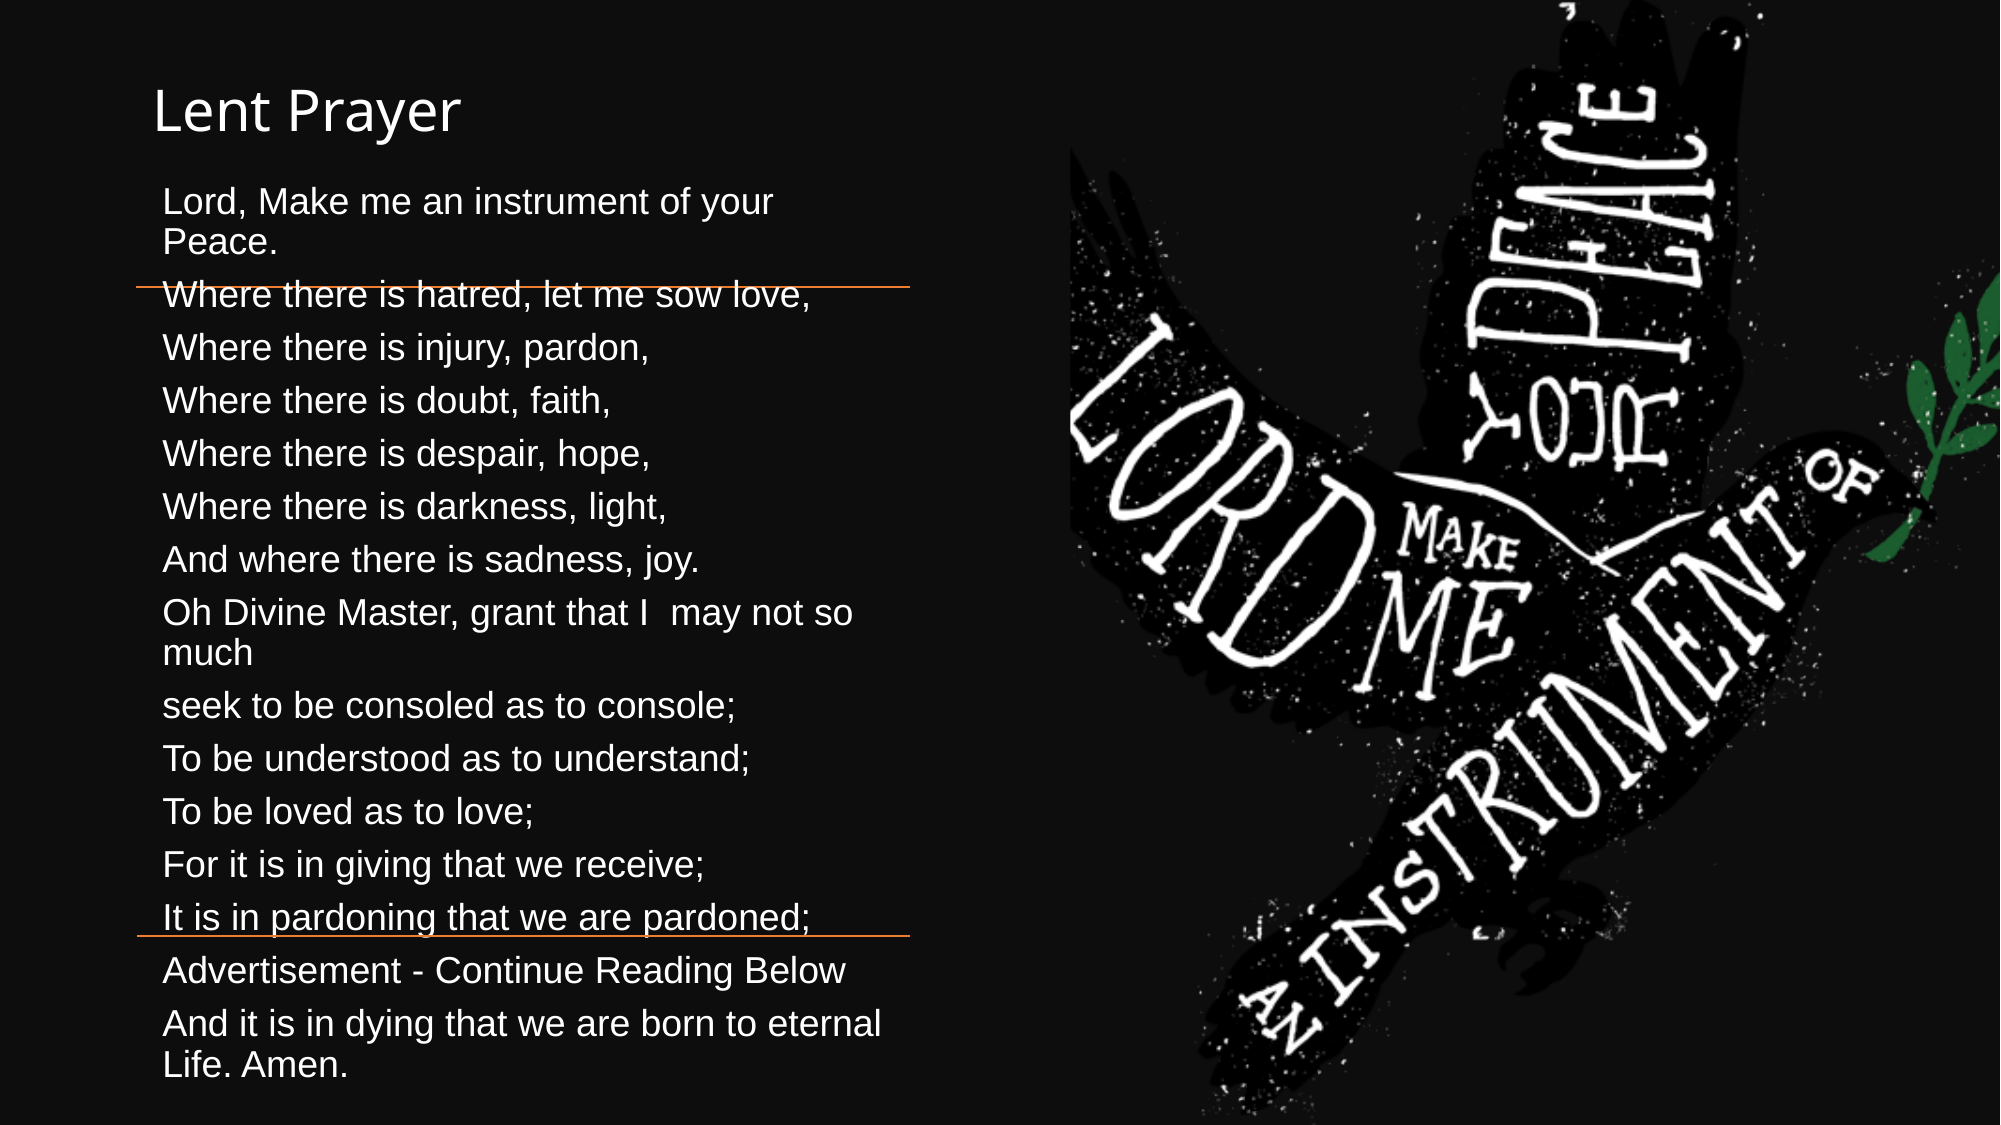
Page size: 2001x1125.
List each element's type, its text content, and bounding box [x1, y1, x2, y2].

list Lord, Make me an instrument of your Peace. Where there is hatred, let me sow love, Where there is injury, pardon, Where there is doubt, faith, Where there is despair, hope, Where there is darkness, light, And where there is sadness, joy. Oh Divine Master, grant that I may not so much seek to be consoled as to console; To be understood as to understand; To be loved as to love; For it is in giving that we receive; It is in pardoning that we are pardoned; Advertisement - Continue Reading Below And it is in dying that we are born to eternal Life. Amen. [147, 288, 900, 935]
text_box [0, 0, 1070, 1125]
picture [1070, 0, 2000, 1125]
list Lord, Make me an instrument of your Peace. Where there is hatred, let me sow love, Where there is injury, pardon, Where there is doubt, faith, Where there is despair, hope, Where there is darkness, light, And where there is sadness, joy. Oh Divine Master, grant that I may not so much seek to be consoled as to console; To be understood as to understand; To be loved as to love; For it is in giving that we receive; It is in pardoning that we are pardoned; Advertisement - Continue Reading Below And it is in dying that we are born to eternal Life. Amen. [147, 937, 900, 1088]
list Lord, Make me an instrument of your Peace. Where there is hatred, let me sow love, Where there is injury, pardon, Where there is doubt, faith, Where there is despair, hope, Where there is darkness, light, And where there is sadness, joy. Oh Divine Master, grant that I may not so much seek to be consoled as to console; To be understood as to understand; To be loved as to love; For it is in giving that we receive; It is in pardoning that we are pardoned; Advertisement - Continue Reading Below And it is in dying that we are born to eternal Life. Amen. [147, 174, 900, 286]
title Lent Prayer [137, 73, 910, 152]
